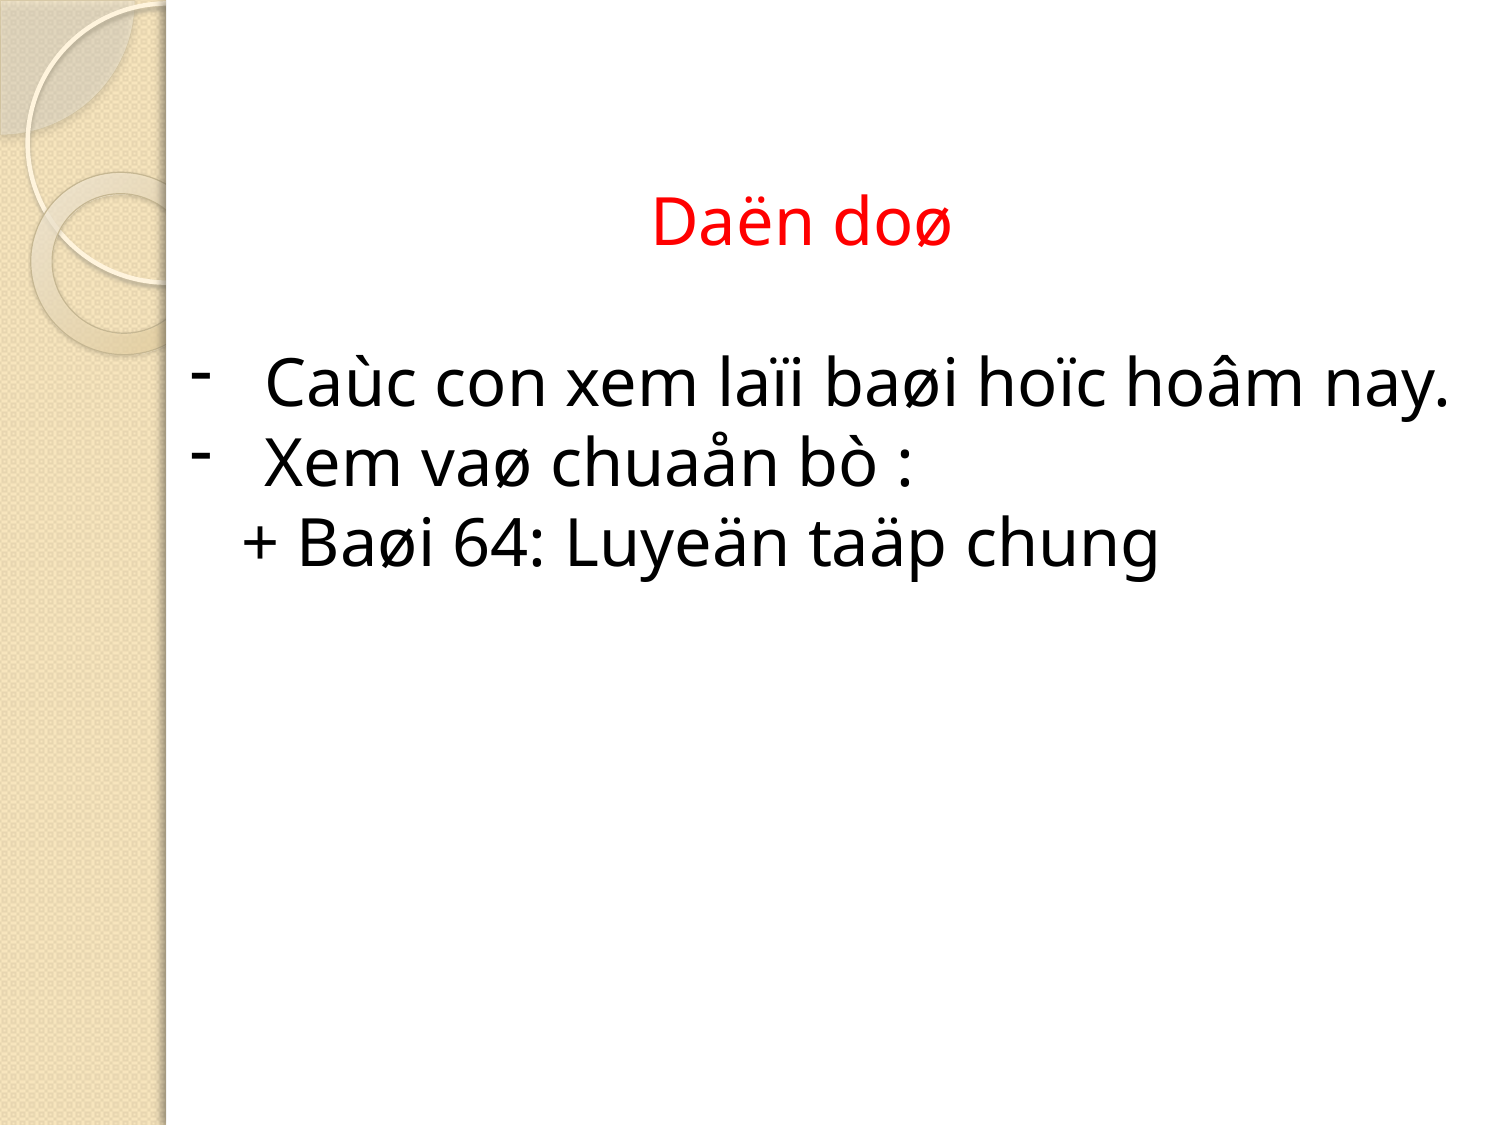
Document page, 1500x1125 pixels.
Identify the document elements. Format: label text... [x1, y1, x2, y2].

title Daën doø [174, 125, 1430, 313]
text_box Caùc con xem laïi baøi hoïc hoâm nay. Xem vaø chuaån bò : + Baøi 64: Luyeän taäp chung [174, 324, 1475, 675]
